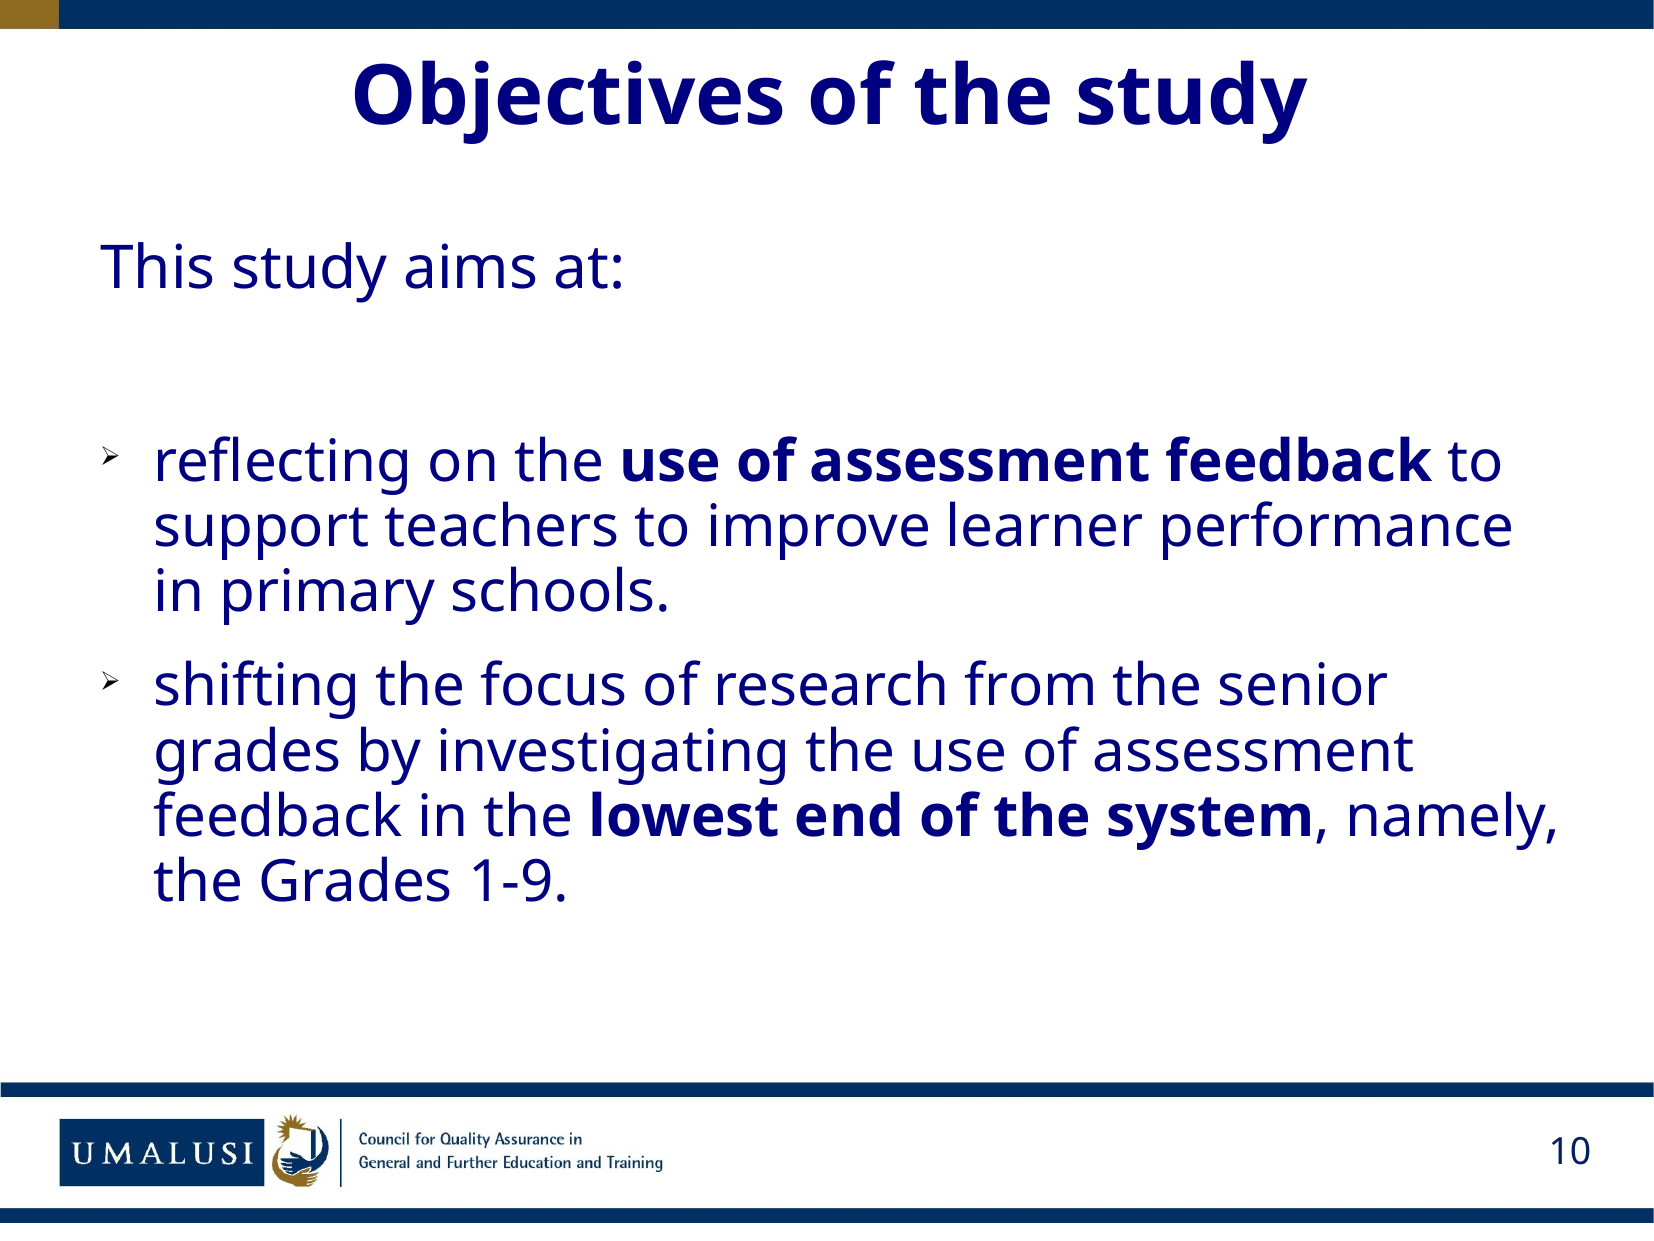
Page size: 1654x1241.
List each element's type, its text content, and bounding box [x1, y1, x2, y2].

text_box 10 [1533, 1119, 1607, 1180]
title Objectives of the study [85, 20, 1573, 174]
list This study aims at: reflecting on the use of assessment feedback to support teachers to improve learner performance in primary schools. shifting the focus of research from the senior grades by investigating the use of assessment feedback in the lowest end of the system, namely, the Grades 1-9. [82, 132, 1570, 1037]
picture [0, 0, 1654, 154]
picture [0, 950, 1654, 1223]
